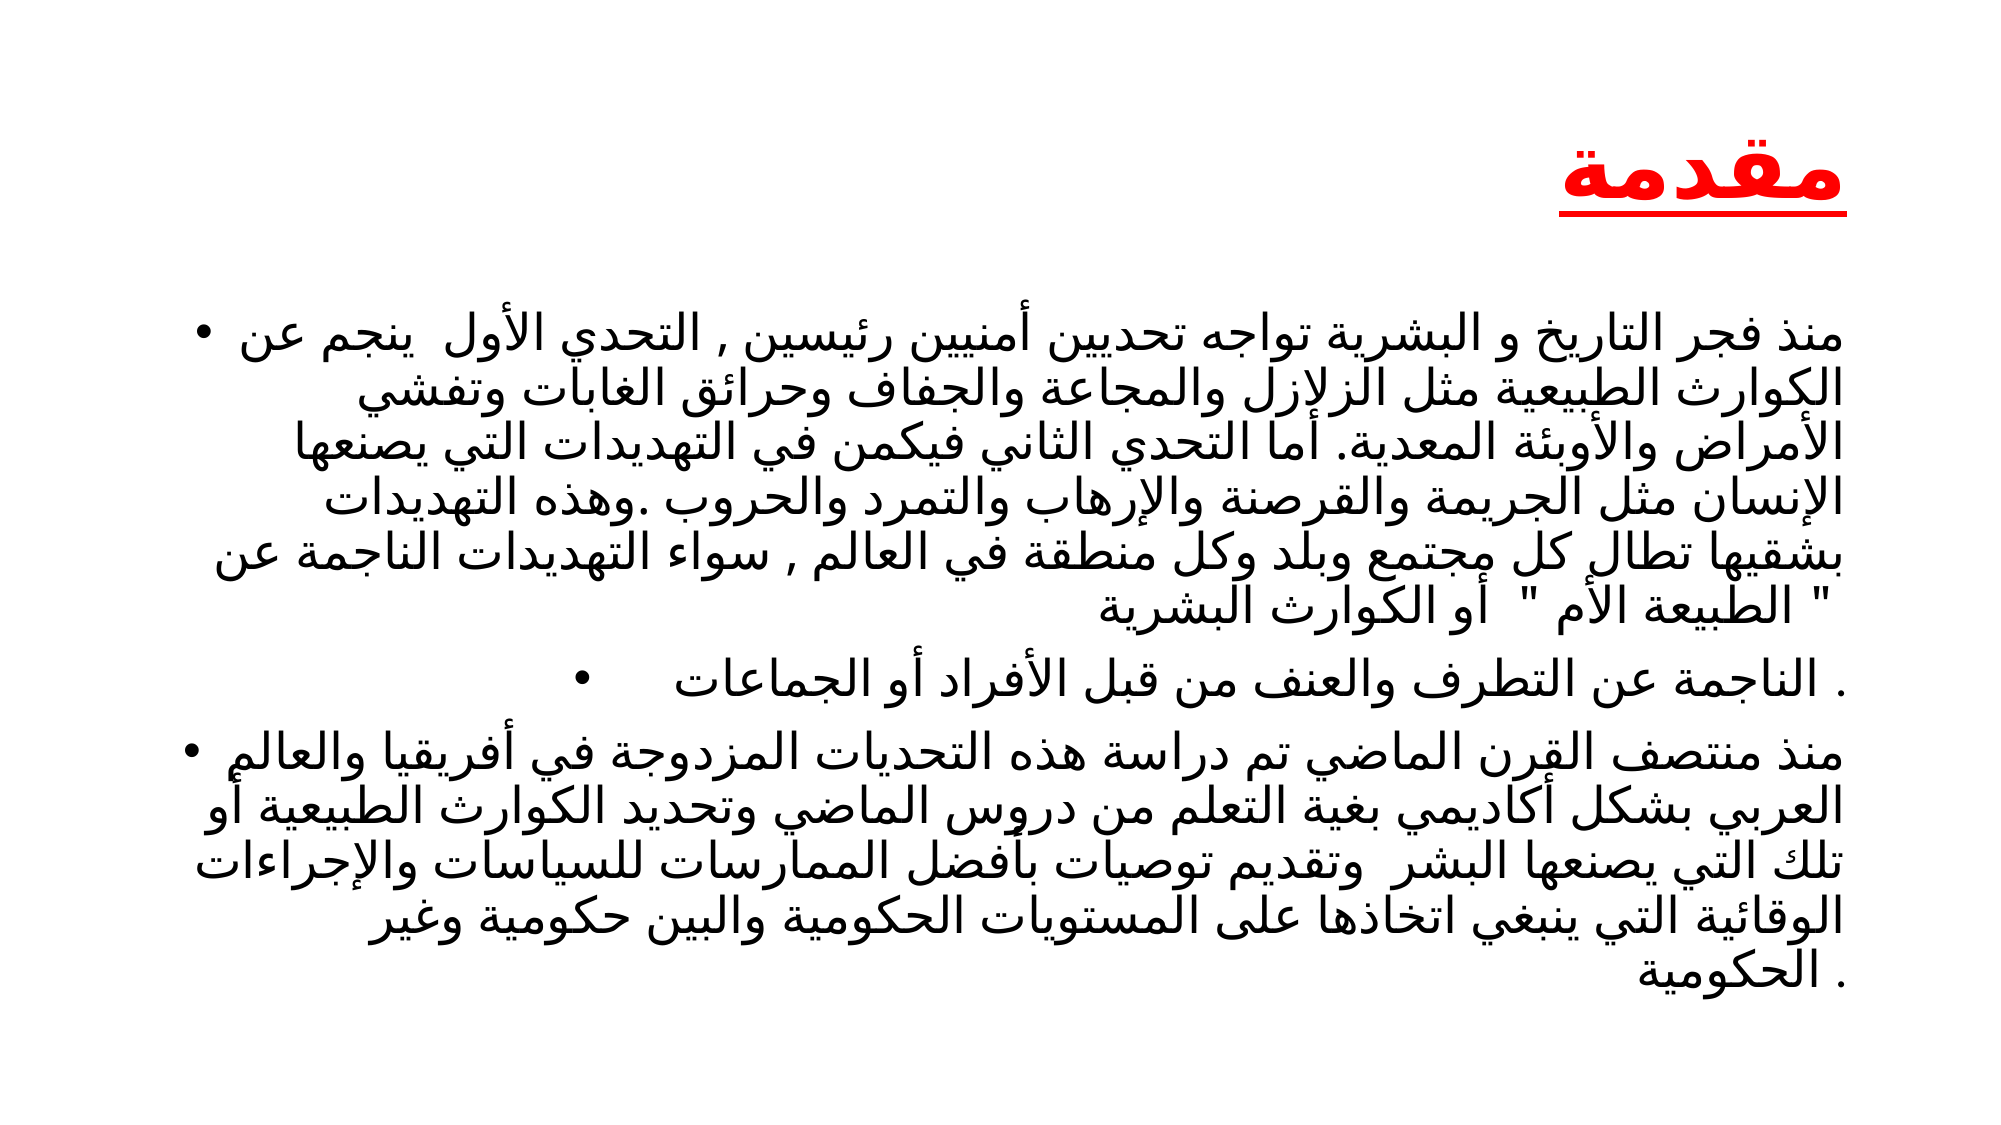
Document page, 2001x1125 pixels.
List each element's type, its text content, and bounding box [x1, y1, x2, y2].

list منذ فجر التاريخ و البشرية تواجه تحديين أمنيين رئيسين , التحدي الأول ينجم عن الكوارث الطبيعية مثل الزلازل والمجاعة والجفاف وحرائق الغابات وتفشي الأمراض والأوبئة المعدية. أما التحدي الثاني فيكمن في التهديدات التي يصنعها الإنسان مثل الجريمة والقرصنة والإرهاب والتمرد والحروب .وهذه التهديدات بشقيها تطال كل مجتمع وبلد وكل منطقة في العالم , سواء التهديدات الناجمة عن " الطبيعة الأم " أو الكوارث البشرية الناجمة عن التطرف والعنف من قبل الأفراد أو الجماعات . منذ منتصف القرن الماضي تم دراسة هذه التحديات المزدوجة في أفريقيا والعالم العربي بشكل أكاديمي بغية التعلم من دروس الماضي وتحديد الكوارث الطبيعية أو تلك التي يصنعها البشر وتقديم توصيات بأفضل الممارسات للسياسات والإجراءات الوقائية التي ينبغي اتخاذها على المستويات الحكومية والبين حكومية وغير الحكومية . [137, 299, 1863, 1014]
title مقدمة [137, 59, 1863, 278]
